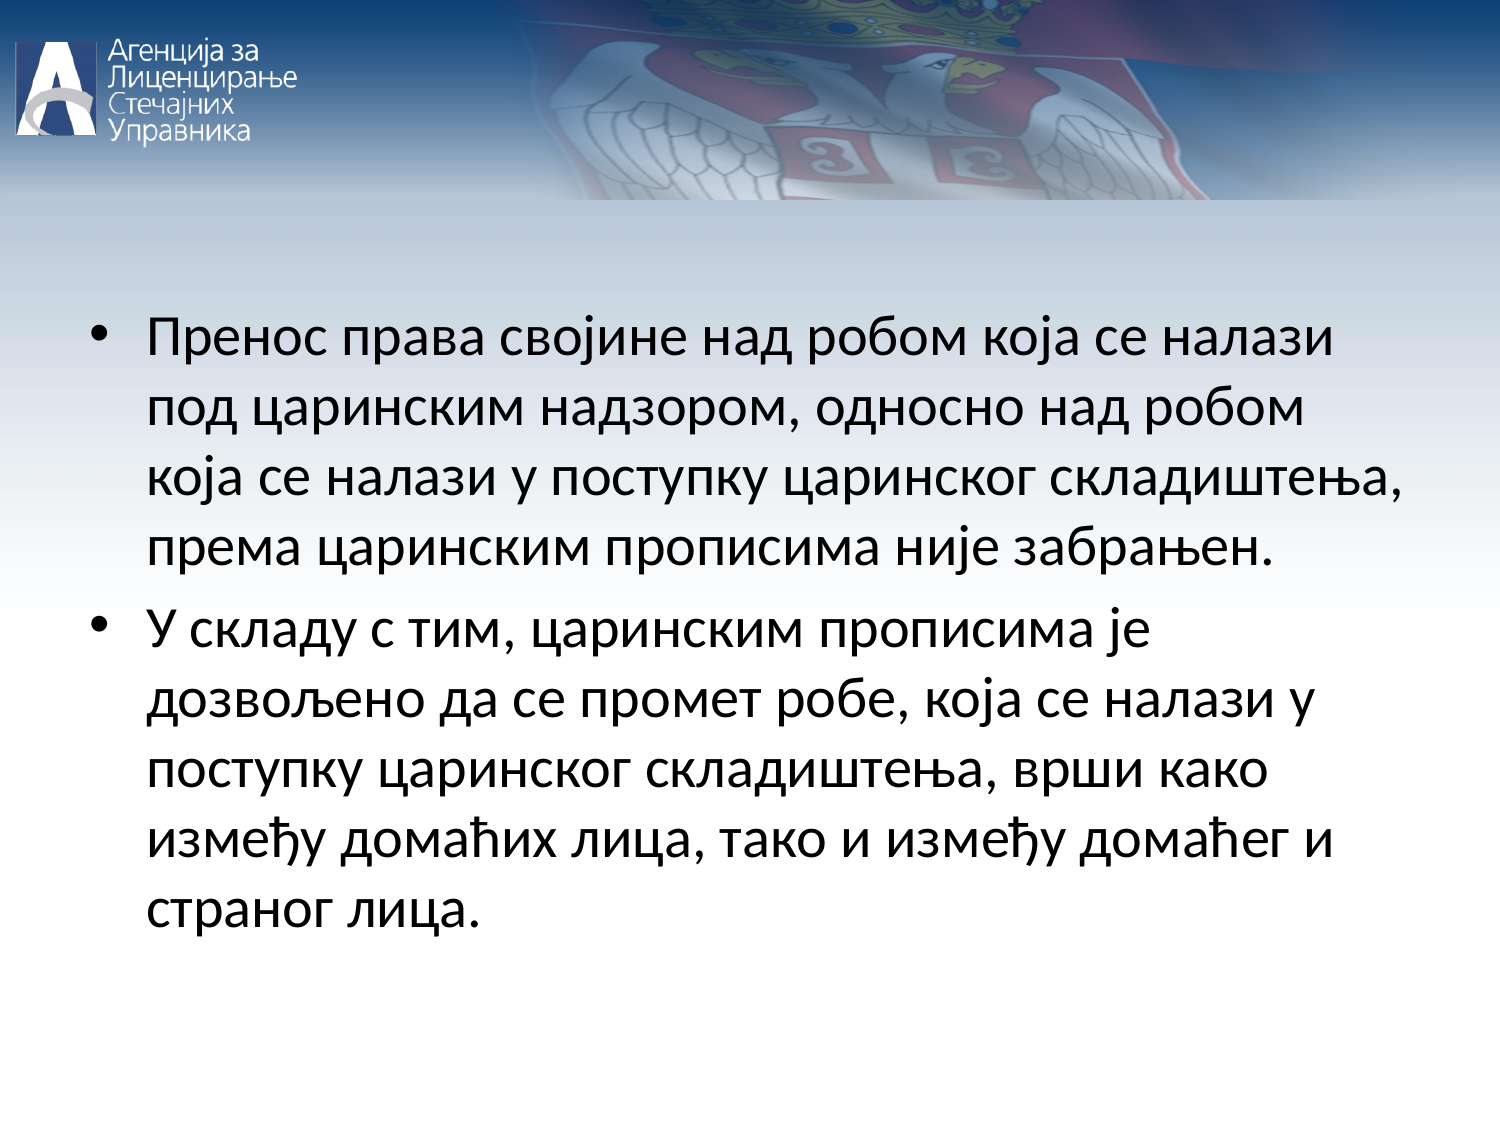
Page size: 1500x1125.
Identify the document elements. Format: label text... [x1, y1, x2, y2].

list Пренос права својине над робом која се налази под царинским надзором, односно над робом која се налази у поступку царинског складиштења, према царинским прописима није забрањен. У складу с тим, царинским прописима је дозвољено да се промет робе, која се налази у поступку царинског складиштења, врши како између домаћих лица, тако и између домаћег и страног лица. [75, 208, 1425, 1035]
picture [0, 0, 1500, 1113]
